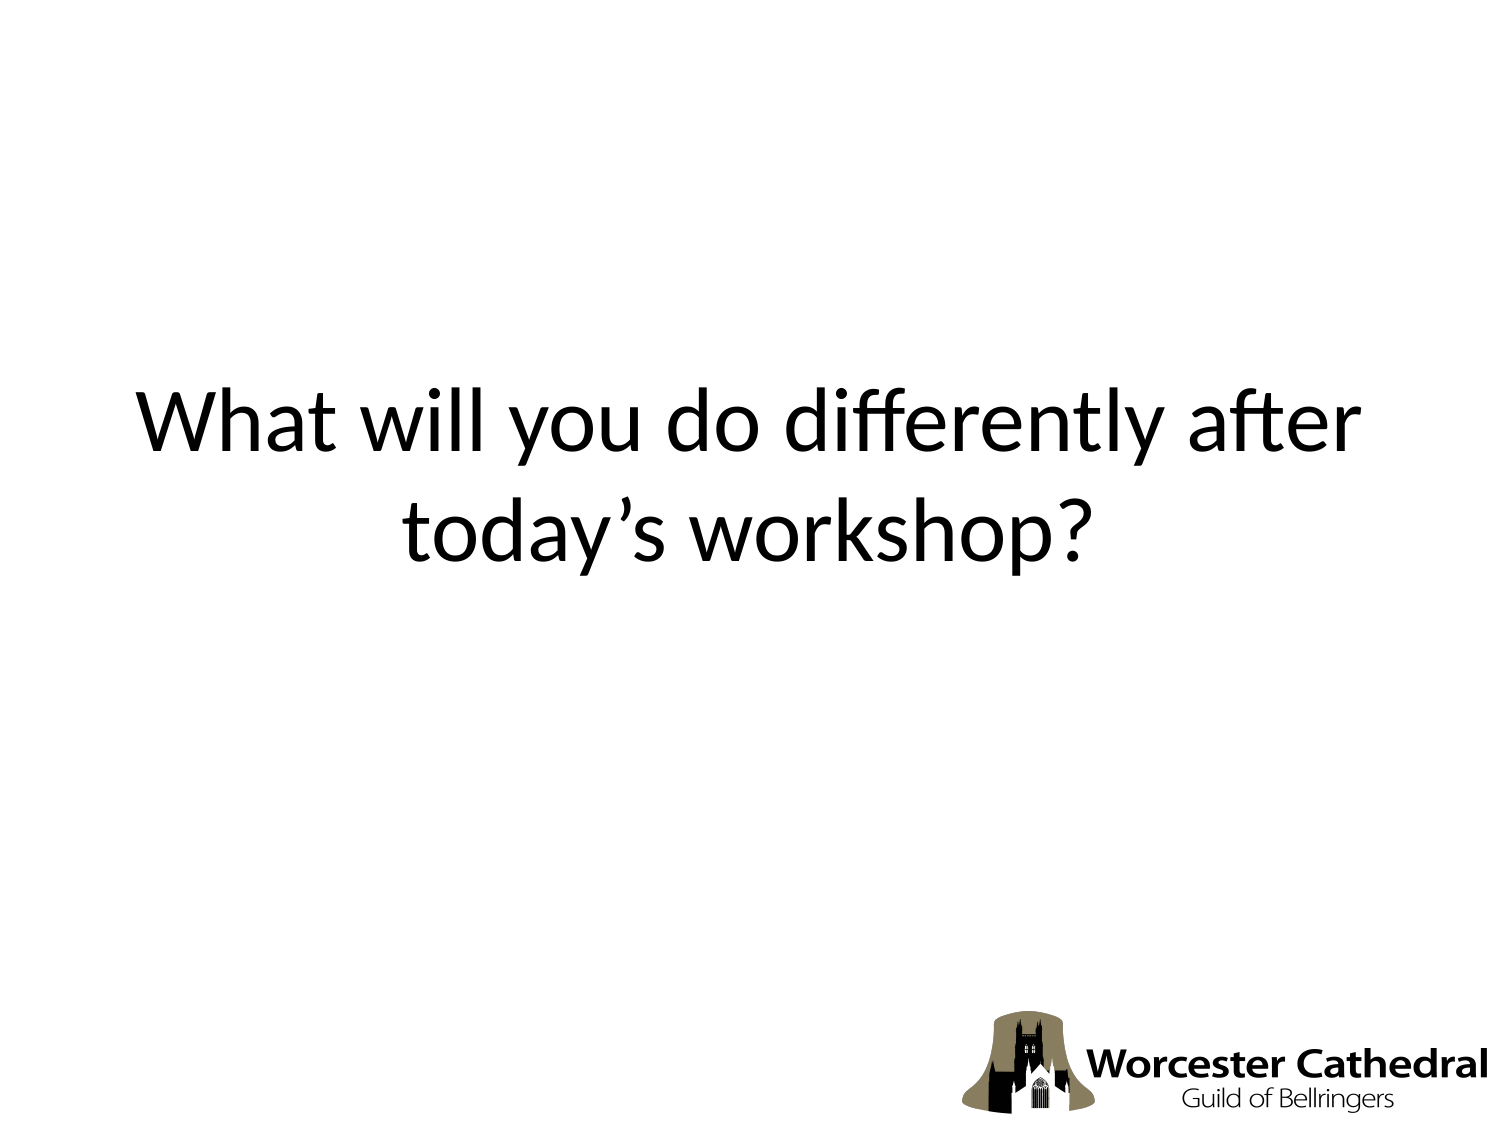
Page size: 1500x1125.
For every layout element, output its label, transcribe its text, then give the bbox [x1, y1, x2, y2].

picture [962, 1011, 1490, 1114]
title What will you do differently after today’s workshop? [112, 349, 1388, 591]
